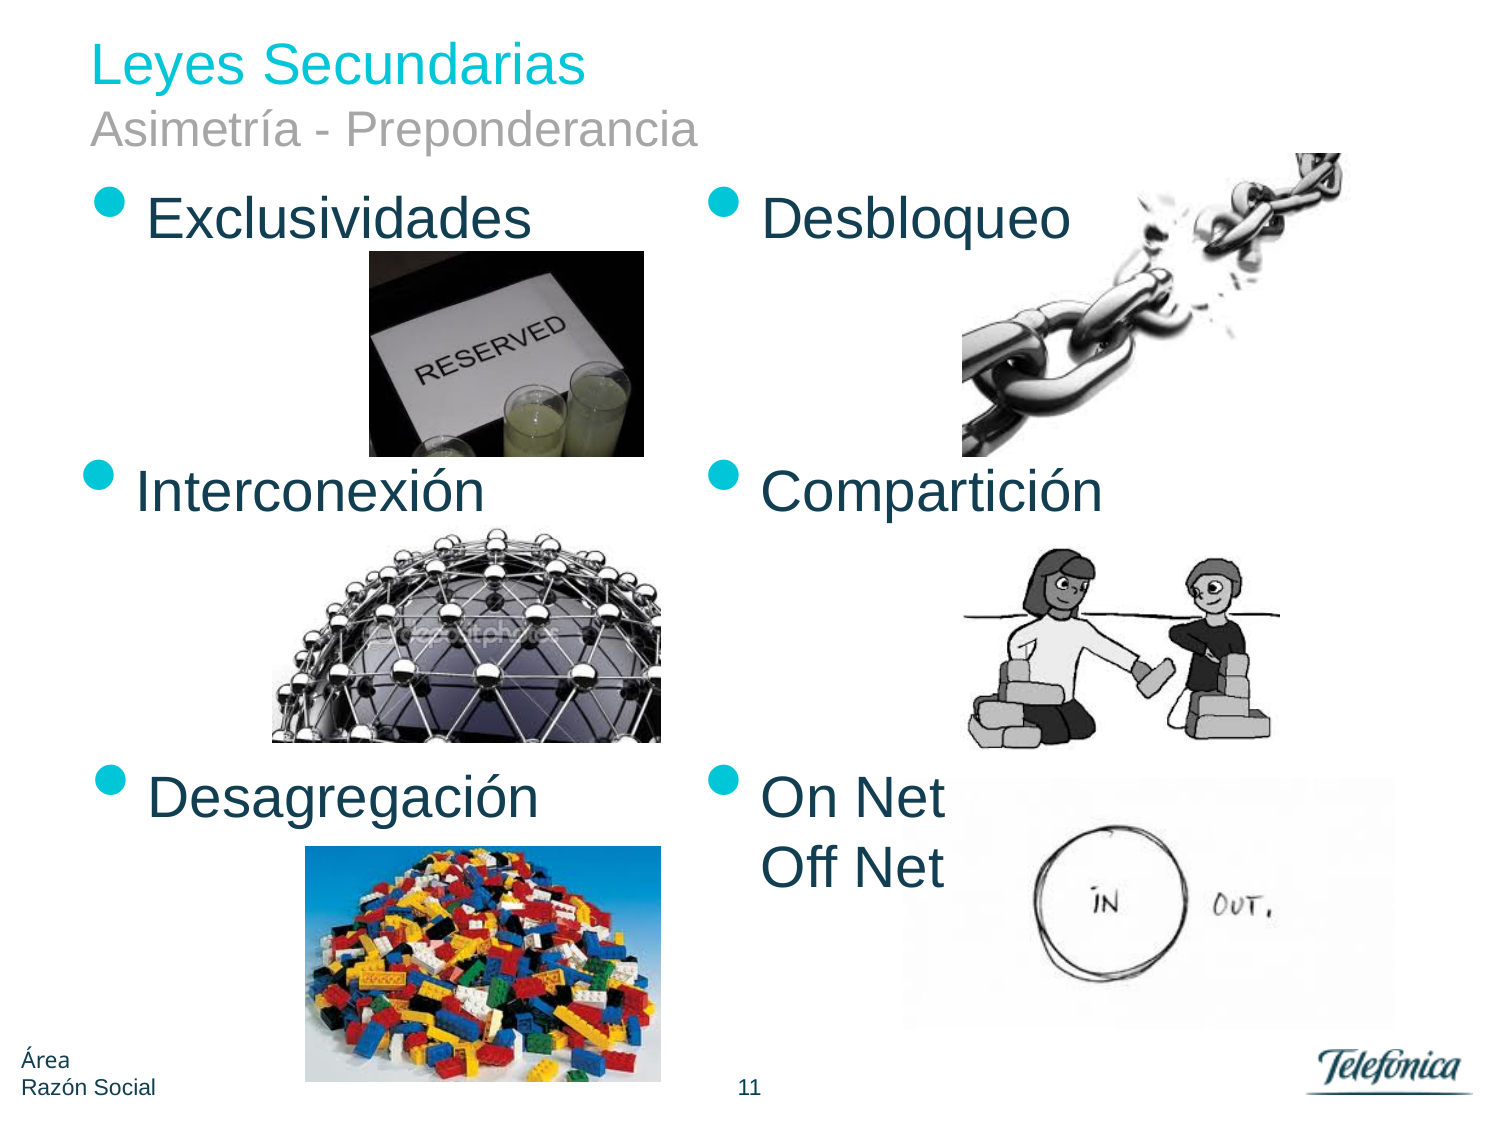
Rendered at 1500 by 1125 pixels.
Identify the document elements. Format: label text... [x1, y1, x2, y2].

list Exclusividades [75, 172, 738, 325]
text_box Interconexión [64, 446, 845, 598]
picture [369, 251, 644, 457]
picture [272, 525, 661, 744]
picture [962, 152, 1368, 457]
picture [410, 850, 420, 855]
text_box Compartición [689, 446, 1353, 563]
picture [903, 778, 1395, 1029]
text_box On Net Off Net [689, 751, 1353, 868]
title Leyes Secundarias Asimetría - Preponderancia [75, 19, 1425, 126]
text_box Desagregación [76, 751, 857, 904]
picture [1306, 1049, 1473, 1095]
picture [959, 526, 1281, 759]
list Desbloqueo [689, 172, 957, 290]
picture [305, 845, 661, 1083]
picture [305, 845, 345, 850]
